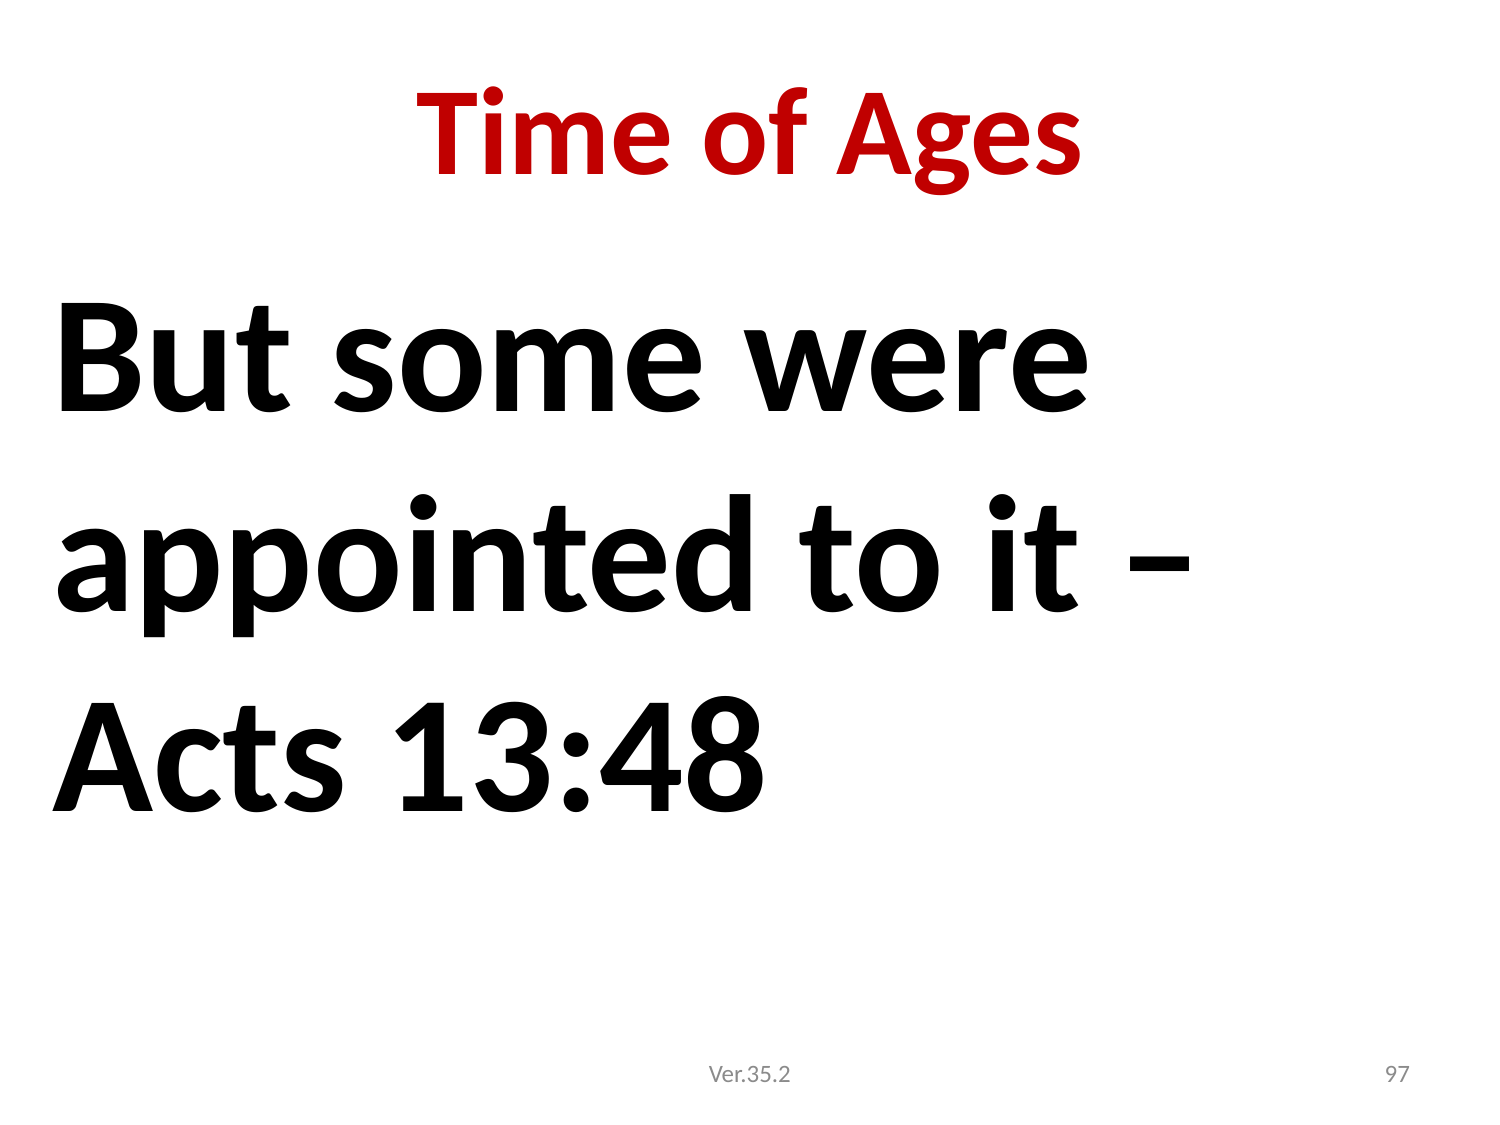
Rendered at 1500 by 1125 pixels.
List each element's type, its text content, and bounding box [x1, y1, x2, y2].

footer Ver.35.2 [512, 1042, 988, 1103]
slide_number 97 [1074, 1042, 1425, 1103]
title Time of Ages [112, 62, 1388, 188]
subtitle But some were appointed to it – Acts 13:48 [37, 237, 1463, 1051]
